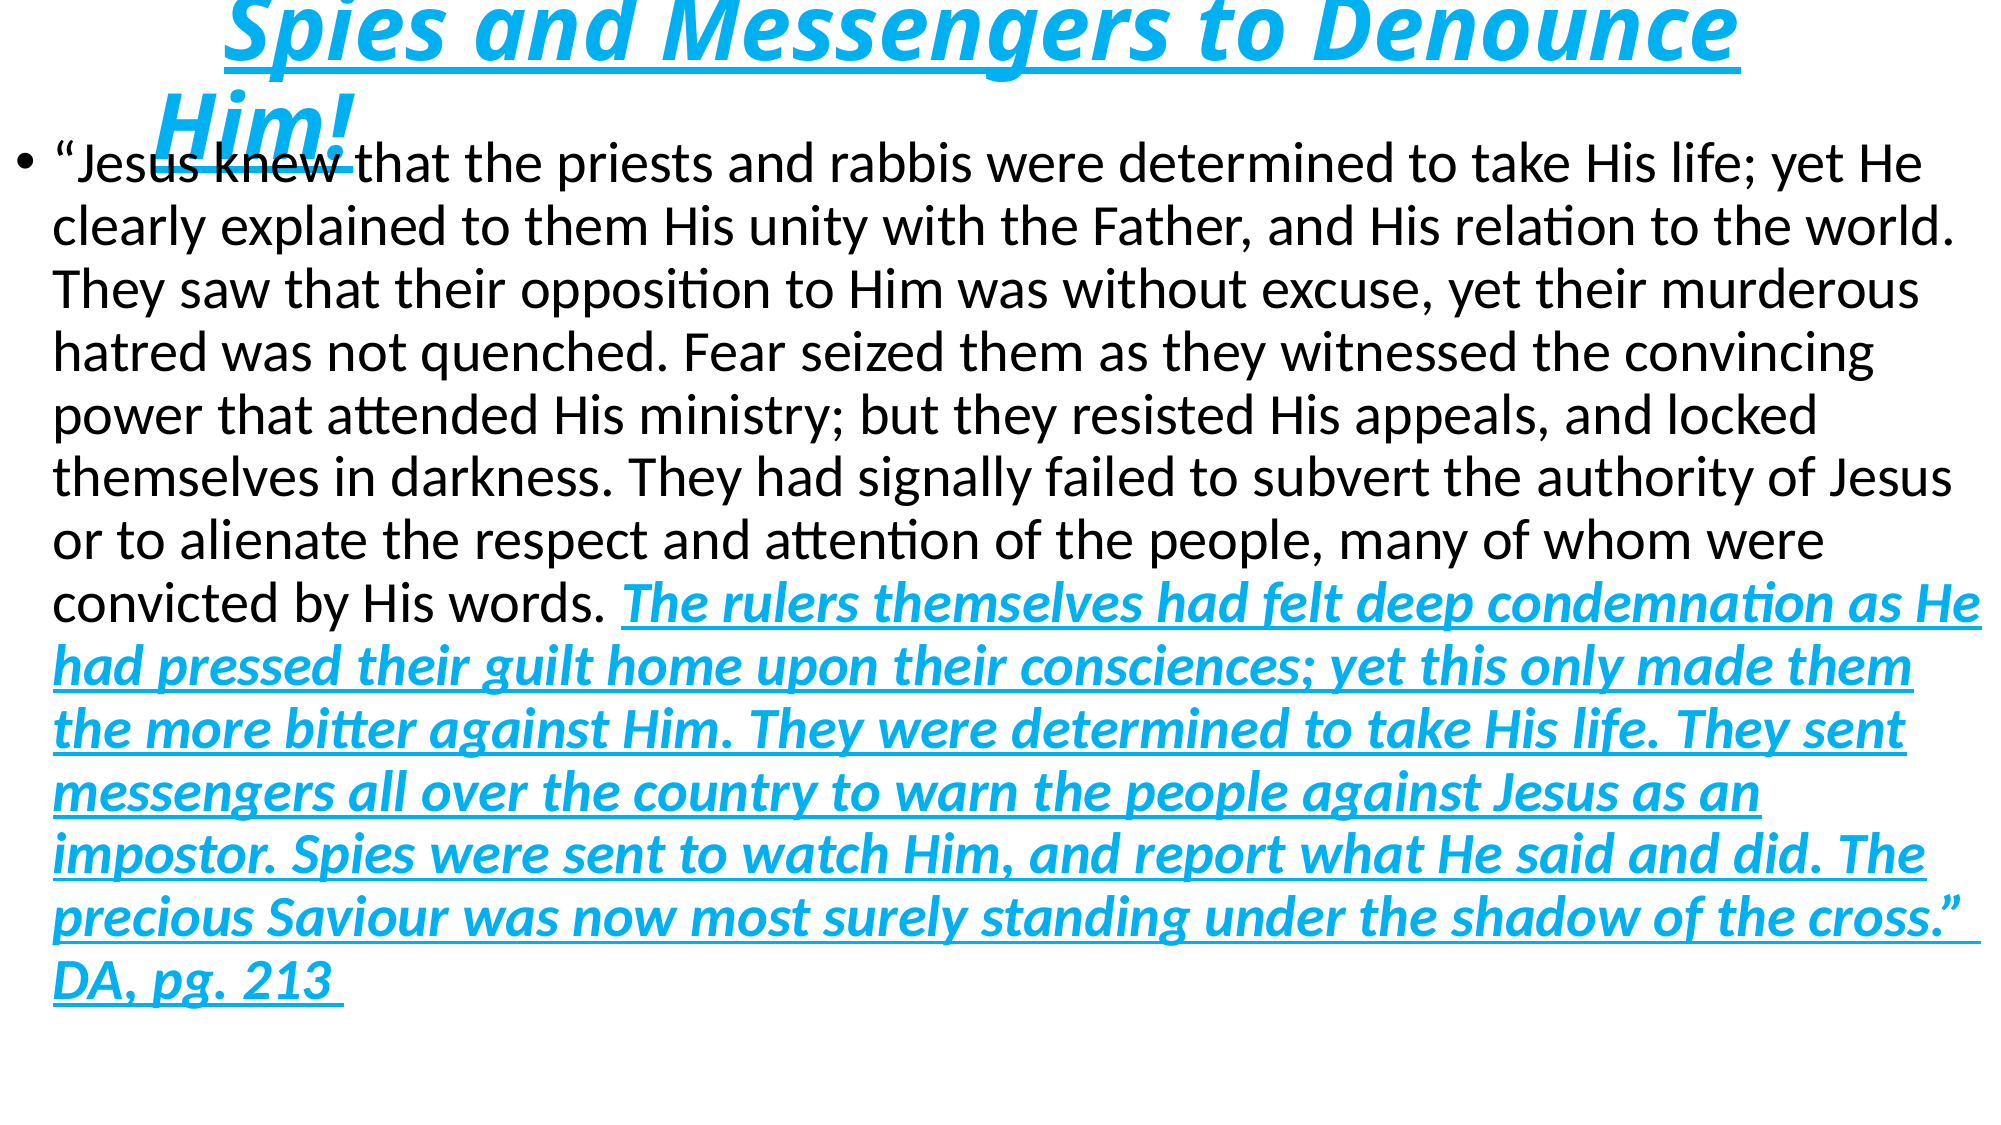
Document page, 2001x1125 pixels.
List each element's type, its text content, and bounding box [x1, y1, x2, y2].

title Spies and Messengers to Denounce Him! [137, 0, 1863, 125]
list “Jesus knew that the priests and rabbis were determined to take His life; yet He clearly explained to them His unity with the Father, and His relation to the world. They saw that their opposition to Him was without excuse, yet their murderous hatred was not quenched. Fear seized them as they witnessed the convincing power that attended His ministry; but they resisted His appeals, and locked themselves in darkness. They had signally failed to subvert the authority of Jesus or to alienate the respect and attention of the people, many of whom were convicted by His words. The rulers themselves had felt deep condemnation as He had pressed their guilt home upon their consciences; yet this only made them the more bitter against Him. They were determined to take His life. They sent messengers all over the country to warn the people against Jesus as an impostor. Spies were sent to watch Him, and report what He said and did. The precious Saviour was now most surely standing under the shadow of the cross.” DA, pg. 213 [0, 125, 2000, 1125]
